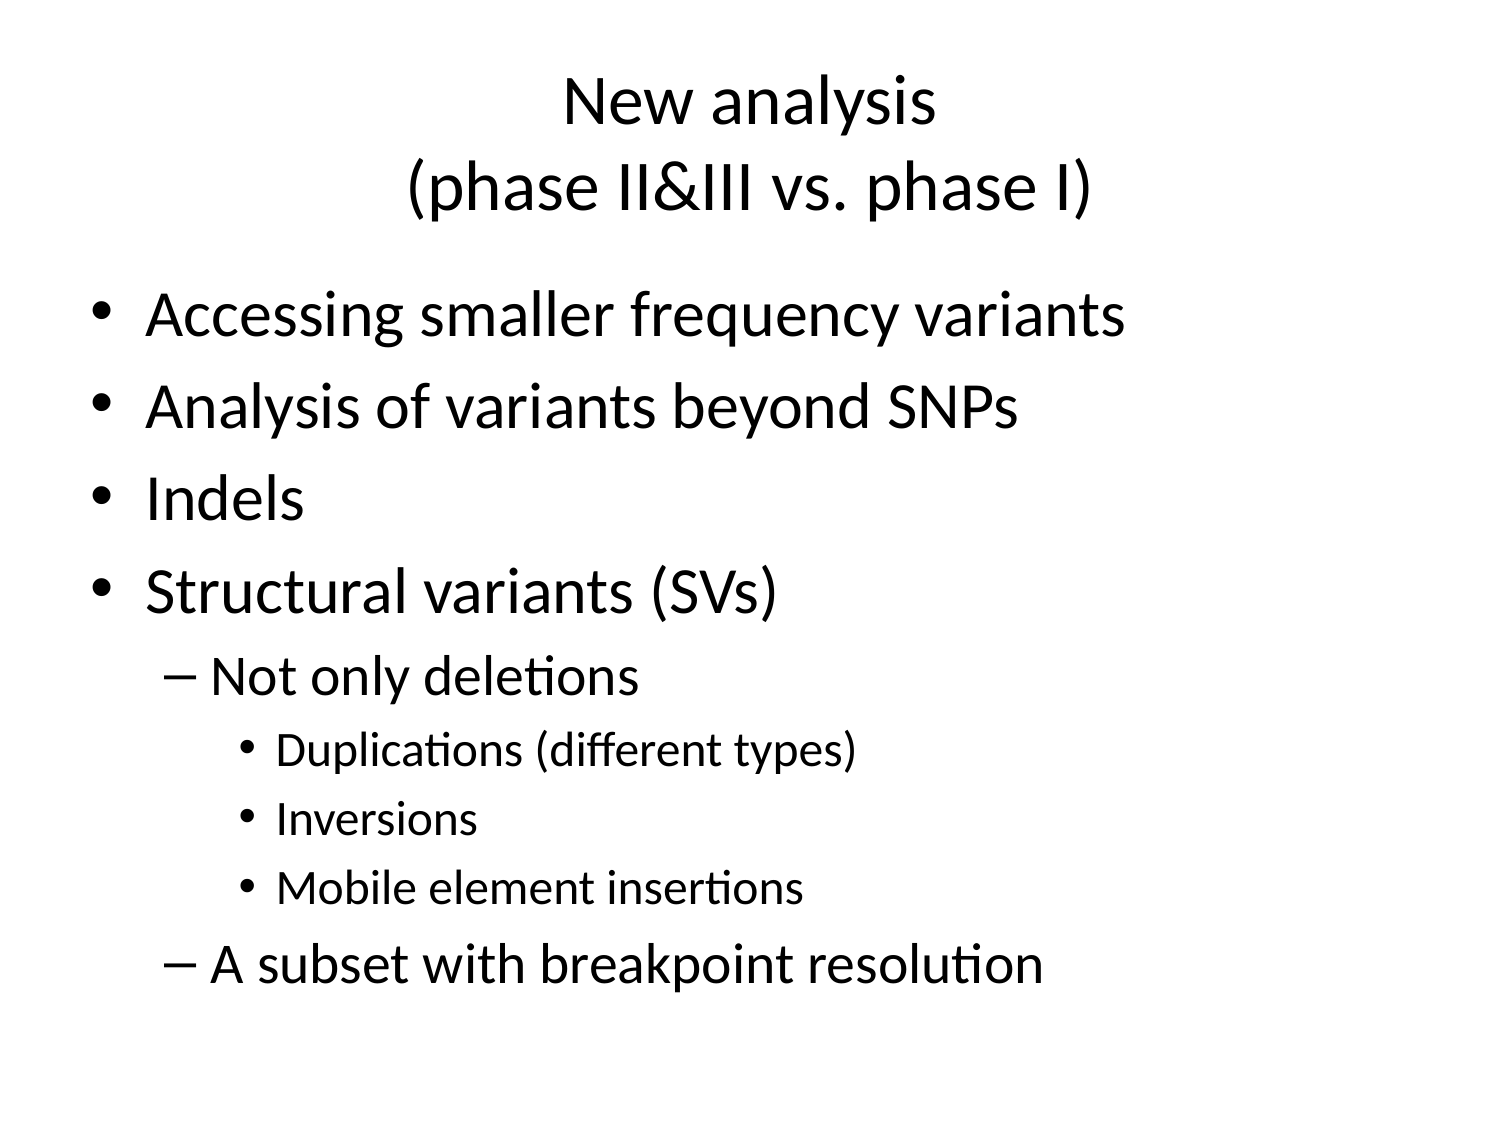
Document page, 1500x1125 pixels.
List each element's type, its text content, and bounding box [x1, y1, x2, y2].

list Accessing smaller frequency variants Analysis of variants beyond SNPs Indels Structural variants (SVs) Not only deletions Duplications (different types) Inversions Mobile element insertions A subset with breakpoint resolution [75, 262, 1425, 1005]
title New analysis (phase II&III vs. phase I) [75, 45, 1425, 233]
